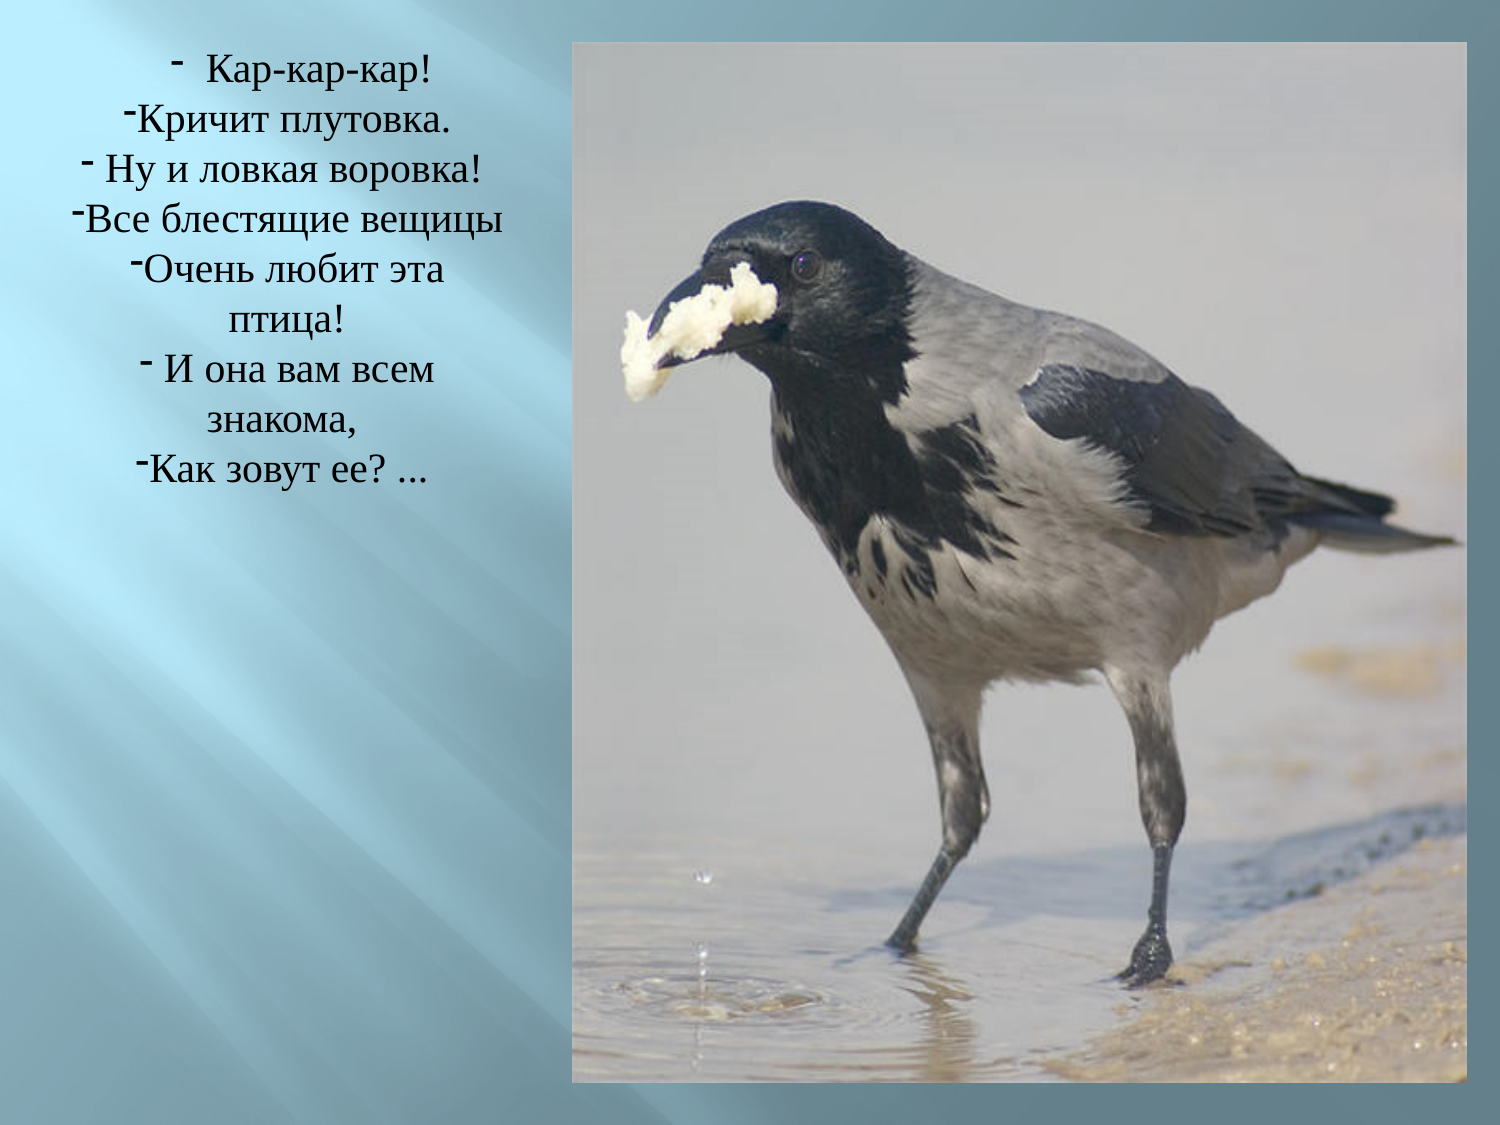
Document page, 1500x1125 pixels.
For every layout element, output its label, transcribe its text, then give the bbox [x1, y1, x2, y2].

picture [572, 42, 1467, 1083]
text_box Кар-кар-кар! Кричит плутовка. Ну и ловкая воровка! Все блестящие вещицы Очень любит эта птица! И она вам всем знакома, Как зовут ее? ... [53, 33, 522, 499]
